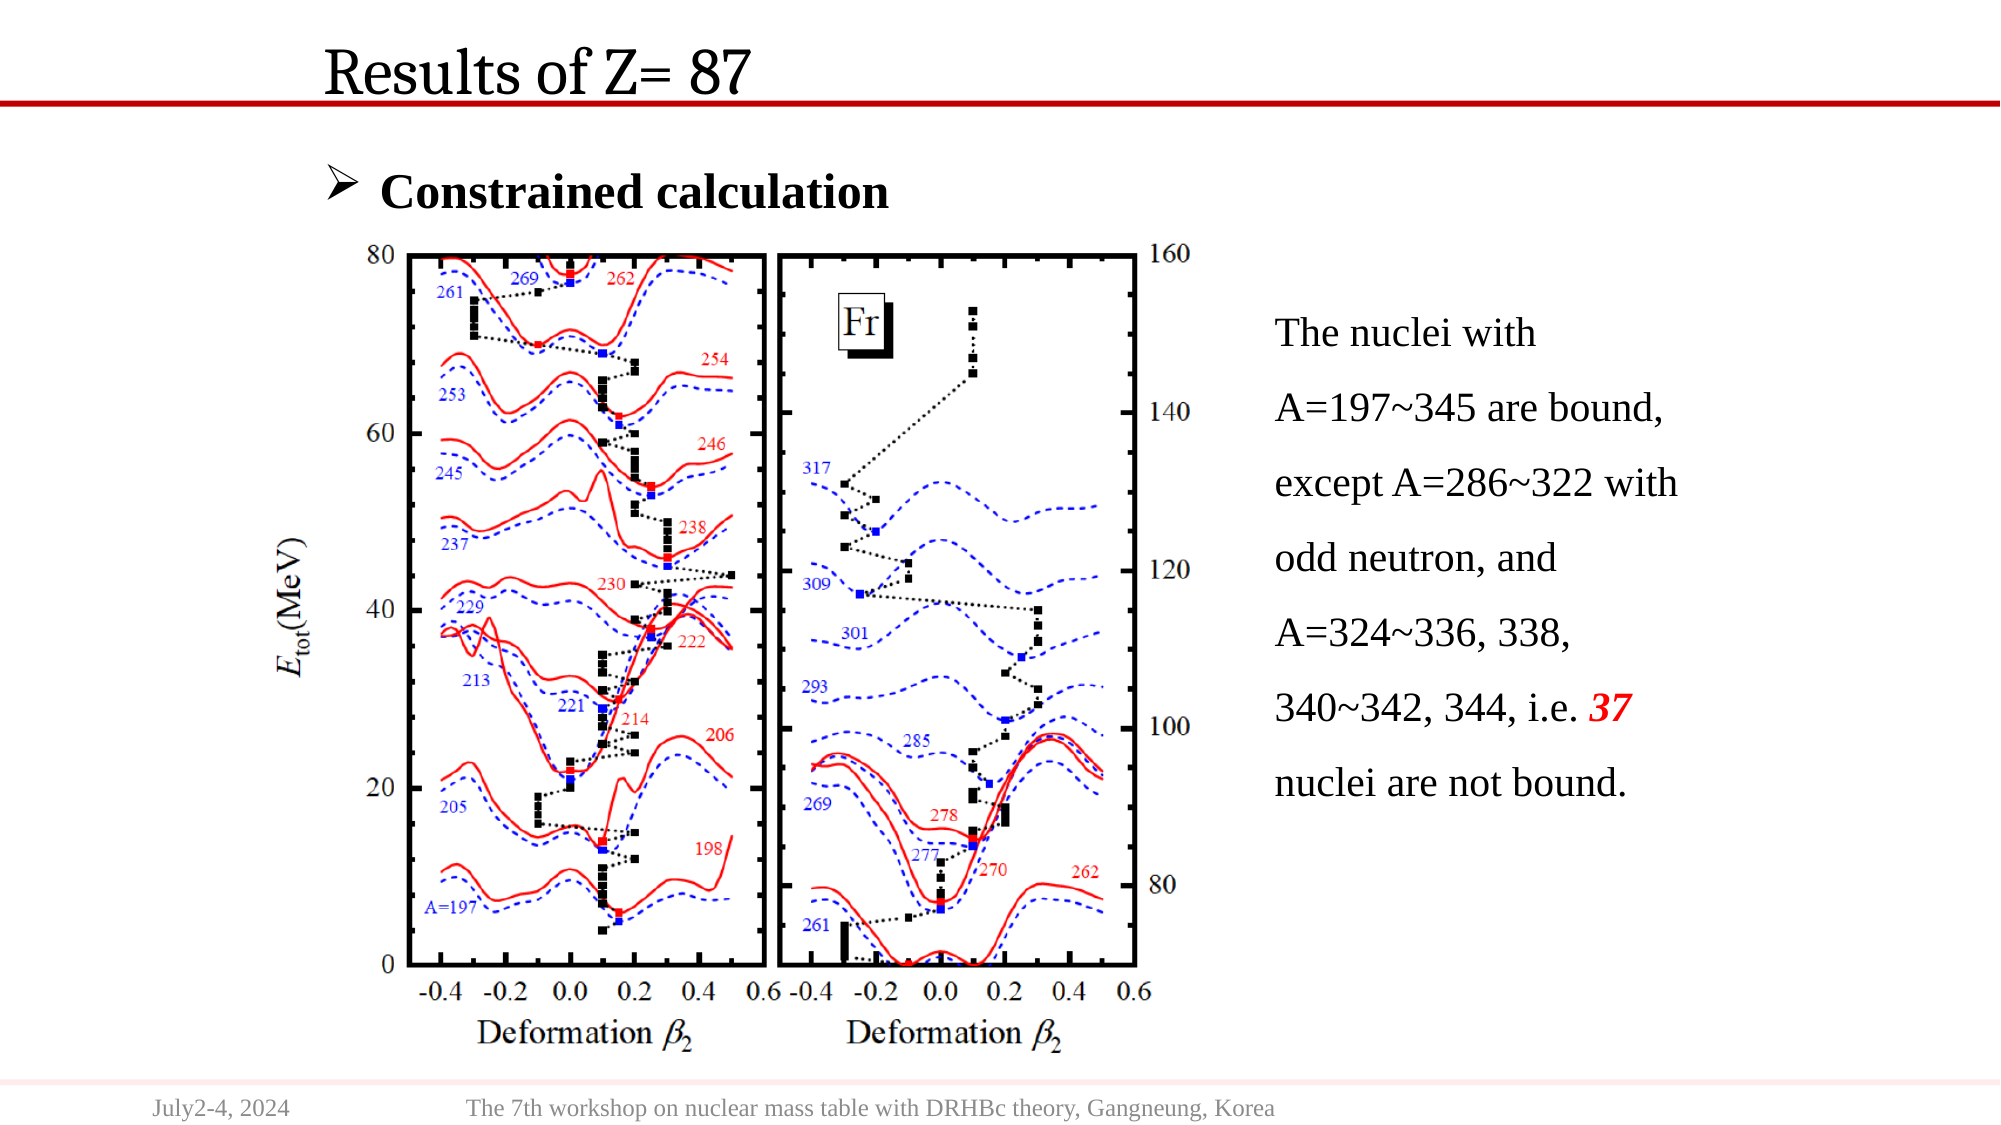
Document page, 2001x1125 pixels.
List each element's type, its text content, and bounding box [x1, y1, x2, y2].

footer The 7th workshop on nuclear mass table with DRHBc theory, Gangneung, Korea [404, 1087, 1338, 1125]
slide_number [137, 1087, 404, 1125]
text_box Constrained calculation [308, 121, 1284, 226]
title Results of Z= 87 [308, 0, 1680, 161]
text_box The nuclei with A=197~345 are bound, except A=286~322 with odd neutron, and A=324~336, 338, 340~342, 344, i.e. 37 nuclei are not bound. [1259, 272, 1733, 813]
picture [266, 230, 1201, 1064]
